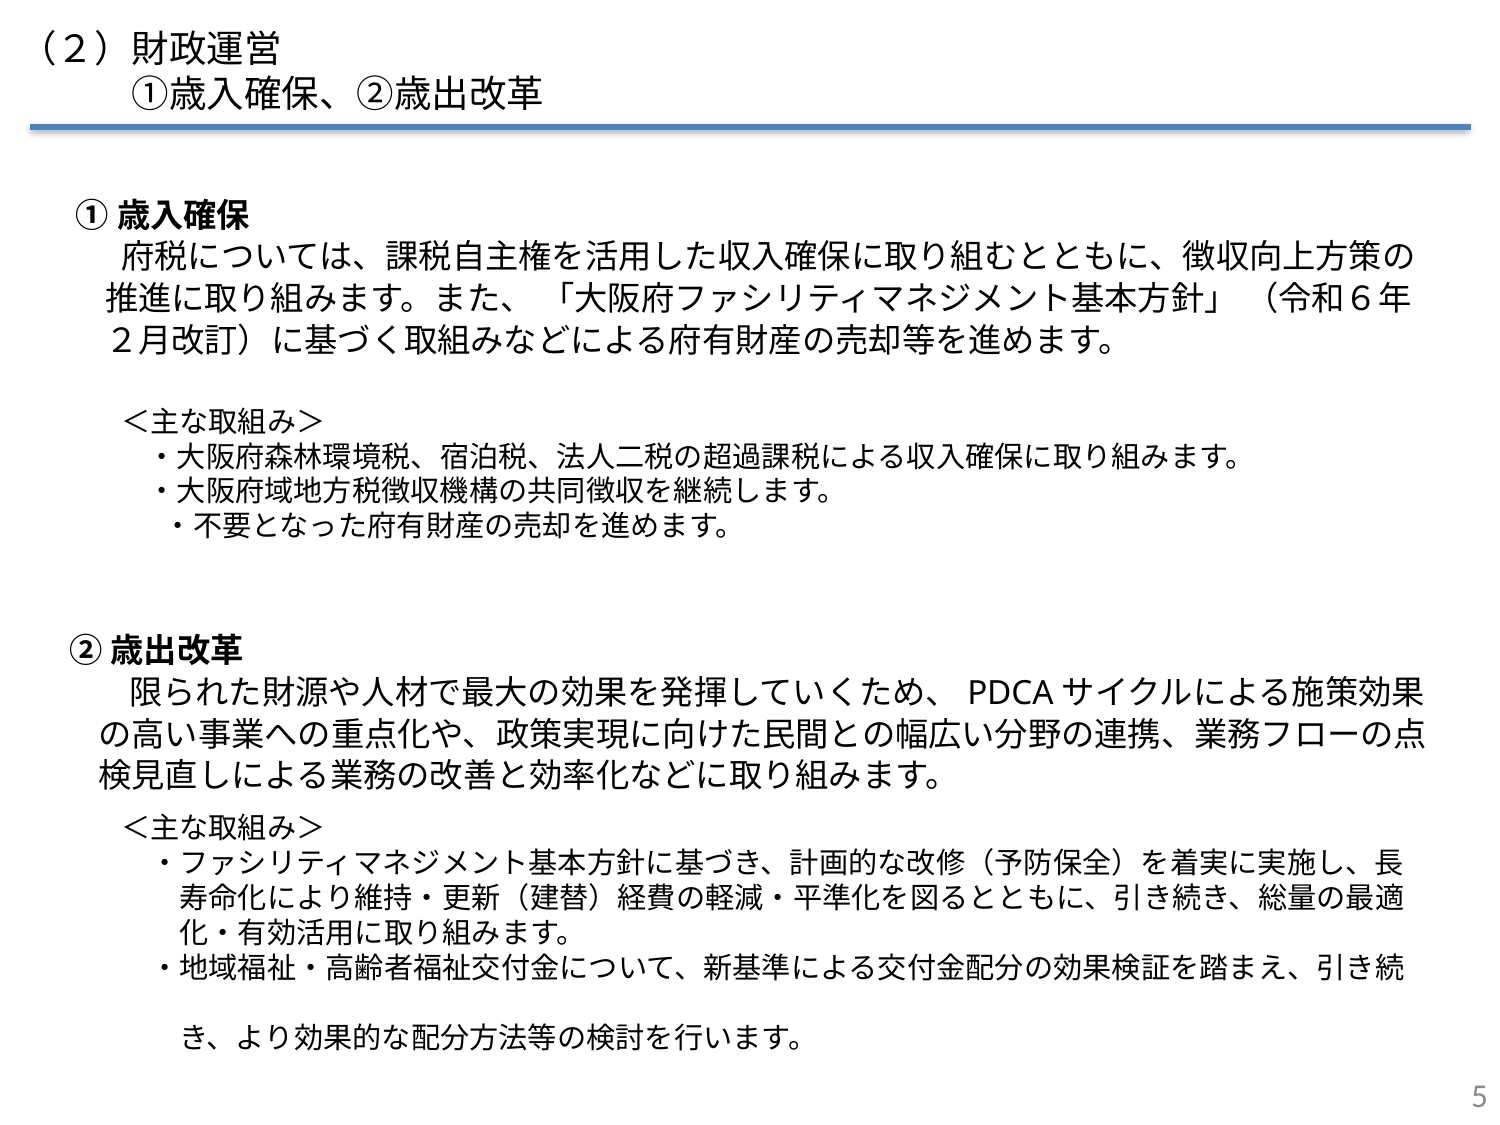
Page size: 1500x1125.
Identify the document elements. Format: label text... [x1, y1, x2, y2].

text_box （２）財政運営 ①歳入確保、②歳出改革 [4, 17, 1452, 123]
text_box ＜主な取組み＞ ・ファシリティマネジメント基本方針に基づき、計画的な改修（予防保全）を着実に実施し、長 寿命化により維持・更新（建替）経費の軽減・平準化を図るとともに、引き続き、総量の最適 化・有効活用に取り組みます。 ・地域福祉・高齢者福祉交付金について、新基準による交付金配分の効果検証を踏まえ、引き続 き、より効果的な配分方法等の検討を行います。 [95, 827, 1459, 1036]
text_box ②歳出改革 限られた財源や人材で最大の効果を発揮していくため、PDCAサイクルによる施策効果の高い事業への重点化や、政策実現に向けた民間との幅広い分野の連携、業務フローの点検見直しによる業務の改善と効率化などに取り組みます。 [54, 621, 1447, 802]
slide_number 31 [1153, 1063, 1500, 1124]
text_box ＜主な取組み＞ ・大阪府森林環境税、宿泊税、法人二税の超過課税による収入確保に取り組みます。 ・大阪府域地方税徴収機構の共同徴収を継続します。 ・不要となった府有財産の売却を進めます。 [95, 367, 1423, 579]
text_box ①歳入確保 府税については、課税自主権を活用した収入確保に取り組むとともに、徴収向上方策の推進に取り組みます。また、 「大阪府ファシリティマネジメント基本方針」 （令和６年２月改訂）に基づく取組みなどによる府有財産の売却等を進めます。 [61, 186, 1454, 367]
